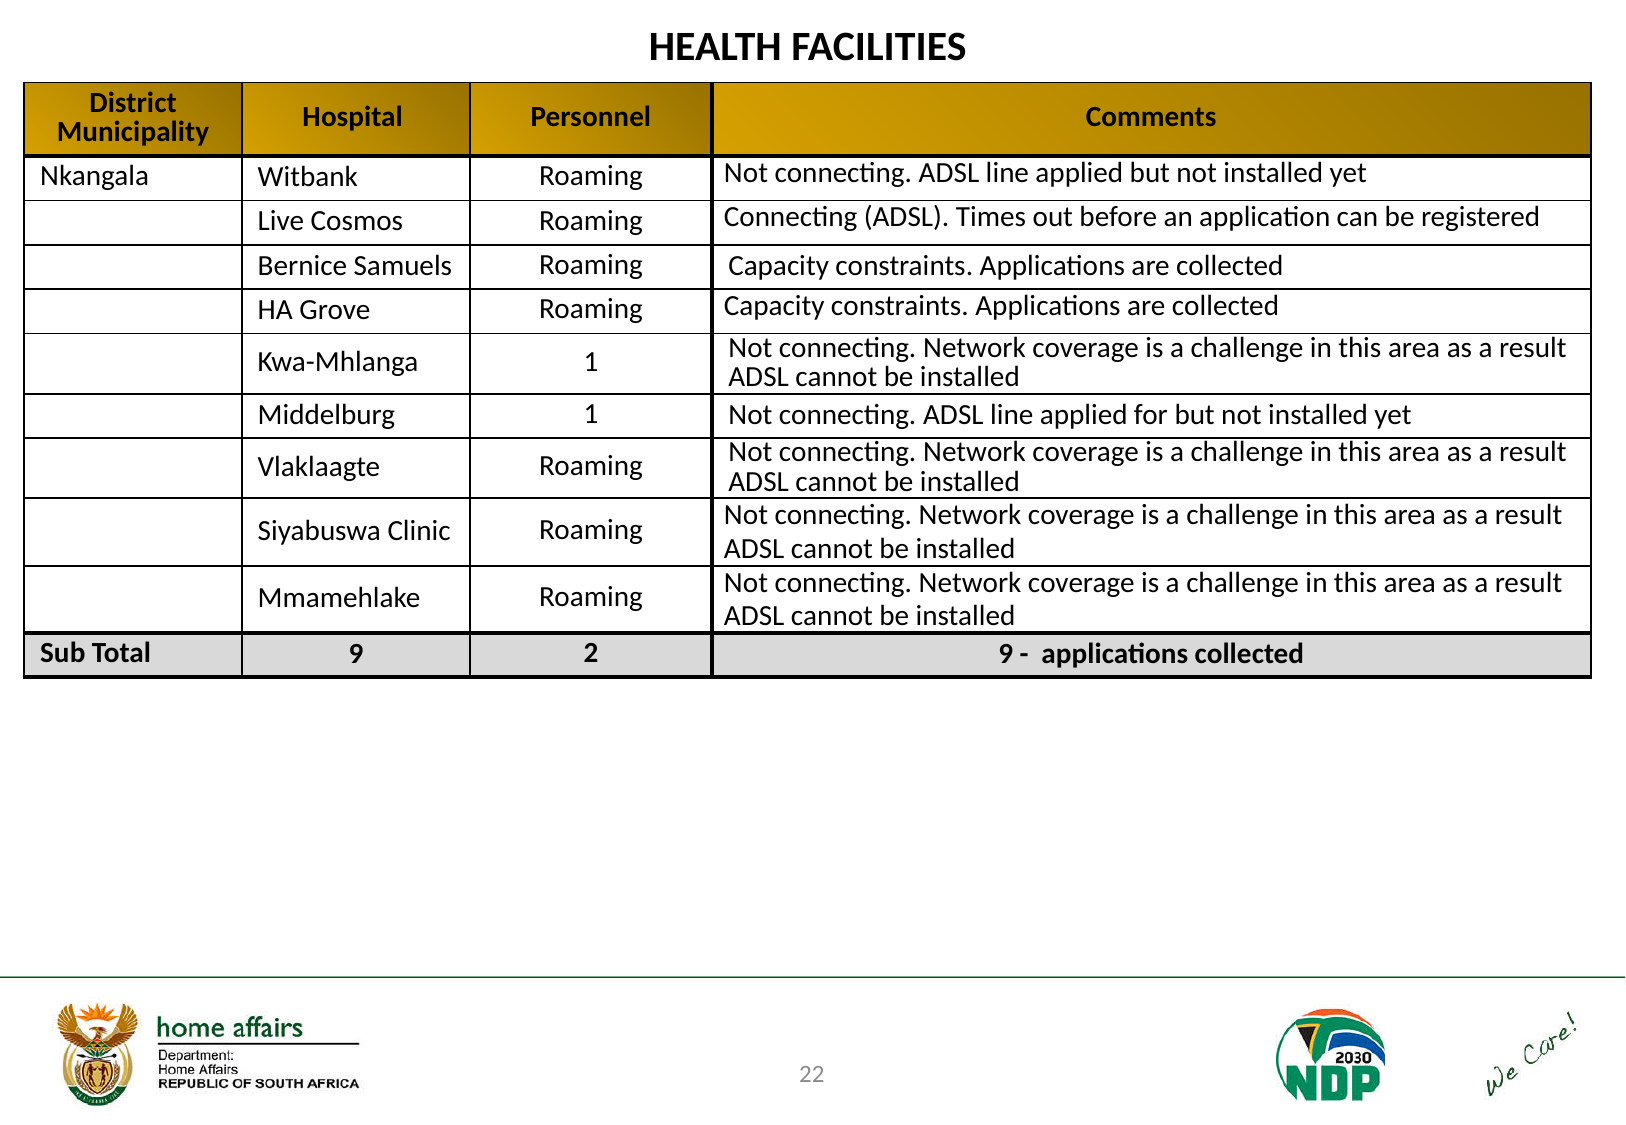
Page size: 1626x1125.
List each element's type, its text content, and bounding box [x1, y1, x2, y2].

table_cell Capacity constraints. Applications are collected [714, 290, 1590, 333]
table_cell Roaming [471, 439, 710, 497]
table_cell 9 - applications collected [714, 635, 1590, 675]
table_cell Witbank [243, 158, 469, 200]
slide_number 22 [460, 1042, 840, 1103]
table_cell 2 [471, 635, 710, 675]
table_cell Roaming [471, 499, 710, 565]
table_cell Middelburg [243, 395, 469, 437]
table_header Hospital [243, 83, 469, 154]
table_cell 1 [471, 395, 710, 437]
table_cell Roaming [471, 246, 710, 288]
table_cell [25, 246, 241, 288]
table_cell Sub Total [25, 635, 241, 675]
table_cell Not connecting. Network coverage is a challenge in this area as a result ADSL cannot be installed [714, 439, 1590, 497]
table_cell Roaming [471, 567, 710, 631]
table_header District Municipality [25, 83, 241, 154]
table_cell Live Cosmos [243, 201, 469, 244]
table_cell Siyabuswa Clinic [243, 499, 469, 565]
table_cell Roaming [471, 201, 710, 244]
table_cell [25, 499, 241, 565]
table_cell Roaming [471, 290, 710, 333]
table_cell Not connecting. ADSL line applied but not installed yet [714, 158, 1590, 200]
table_cell 1 [471, 334, 710, 393]
table_cell Not connecting. Network coverage is a challenge in this area as a result ADSL cannot be installed [714, 567, 1590, 631]
table_cell Kwa-Mhlanga [243, 334, 469, 393]
table_cell HA Grove [243, 290, 469, 333]
table_cell Nkangala [25, 158, 241, 200]
picture [0, 0, 1626, 1125]
table_cell [25, 334, 241, 393]
table_header Personnel [471, 83, 710, 154]
table_cell Not connecting. Network coverage is a challenge in this area as a result ADSL cannot be installed [714, 499, 1590, 565]
table_cell Mmamehlake [243, 567, 469, 631]
table_header Comments [714, 83, 1590, 154]
title HEALTH FACILITIES [81, 24, 1544, 63]
table_cell Vlaklaagte [243, 439, 469, 497]
table_cell [25, 395, 241, 437]
table_cell Bernice Samuels [243, 246, 469, 288]
table_cell Roaming [471, 158, 710, 200]
table_cell [25, 439, 241, 497]
table_cell [25, 201, 241, 244]
table_cell Not connecting. ADSL line applied for but not installed yet [714, 395, 1590, 437]
table_cell Connecting (ADSL). Times out before an application can be registered [714, 201, 1590, 244]
table_cell 9 [243, 635, 469, 675]
table_cell Not connecting. Network coverage is a challenge in this area as a result ADSL cannot be installed [714, 334, 1590, 393]
table_cell Capacity constraints. Applications are collected [714, 246, 1590, 288]
table_cell [25, 290, 241, 333]
table_cell [25, 567, 241, 631]
